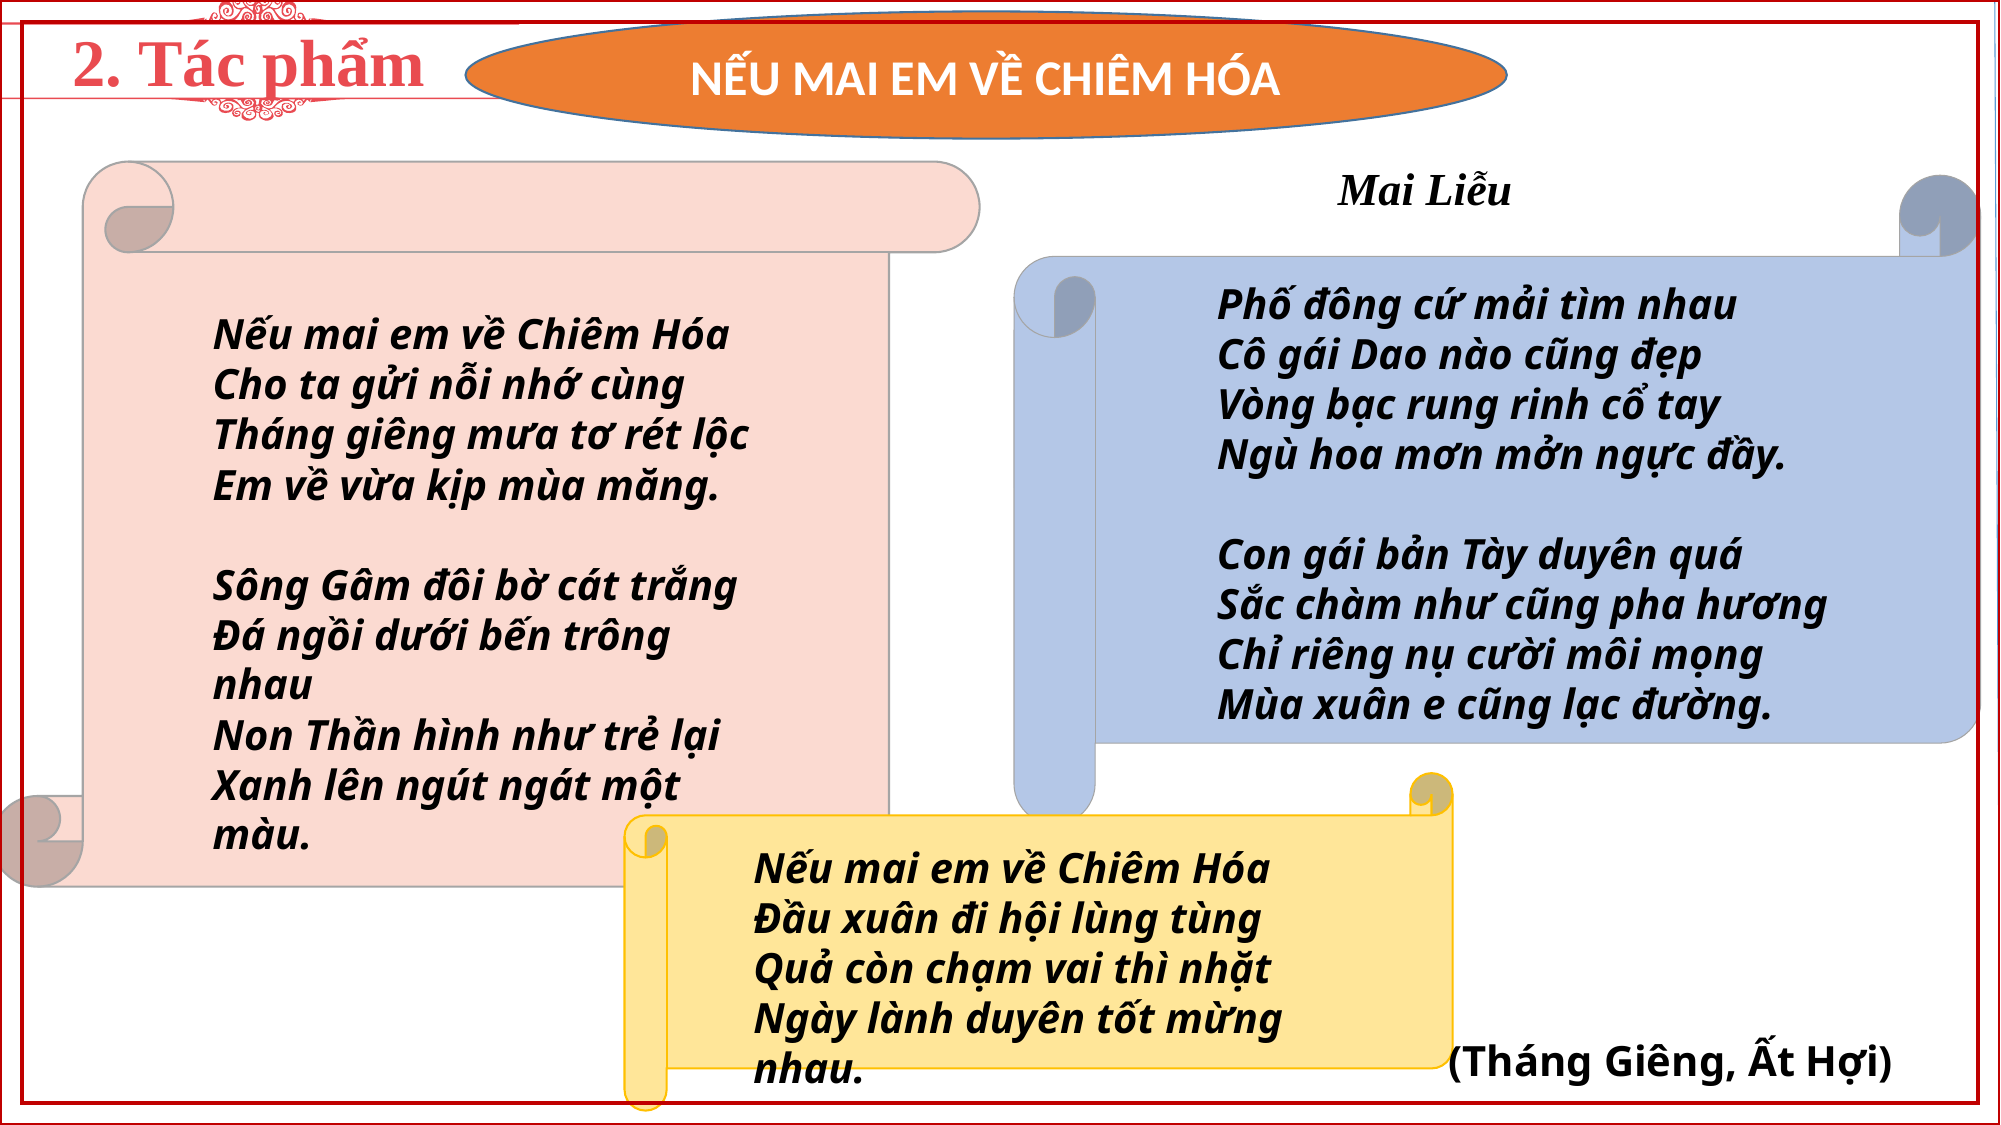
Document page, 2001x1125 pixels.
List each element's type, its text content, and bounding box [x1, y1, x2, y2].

text_box [23, 97, 500, 121]
text_box Nếu mai em về Chiêm Hóa Đầu xuân đi hội lùng tùng Quả còn chạm vai thì nhặt Ngày lành duyên tốt mừng nhau. [738, 834, 1362, 1102]
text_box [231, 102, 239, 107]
text_box [1013, 174, 1977, 814]
text_box [23, 160, 981, 888]
text_box 2. Tác phẩm [23, 23, 579, 97]
text_box Mai Liễu [1323, 152, 1736, 223]
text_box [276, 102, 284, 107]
text_box Phố đông cứ mải tìm nhau Cô gái Dao nào cũng đẹp Vòng bạc rung rinh cổ tay Ngù hoa mơn mởn ngực đầy. Con gái bản Tày duyên quá Sắc chàm như cũng pha hương Chỉ riêng nụ cười môi mọng Mùa xuân e cũng lạc đường. [1202, 270, 1847, 786]
text_box [623, 966, 738, 1102]
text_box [1994, 0, 2000, 1111]
text_box [789, 786, 1454, 1070]
text_box (Tháng Giêng, Ất Hợi) [1433, 1027, 1909, 1093]
text_box NẾU MAI EM VỀ CHIÊM HÓA [464, 23, 1508, 140]
text_box 2. Tác phẩm [296, 100, 526, 107]
text_box [0, 0, 2000, 1124]
text_box 2. Tác phẩm [23, 100, 219, 107]
text_box Nếu mai em về Chiêm Hóa Cho ta gửi nỗi nhớ cùng Tháng giêng mưa tơ rét lộc Em về vừa kịp mùa măng. Sông Gâm đôi bờ cát trắng Đá ngồi dưới bến trông nhau Non Thần hình như trẻ lại Xanh lên ngút ngát một màu. [197, 300, 789, 966]
